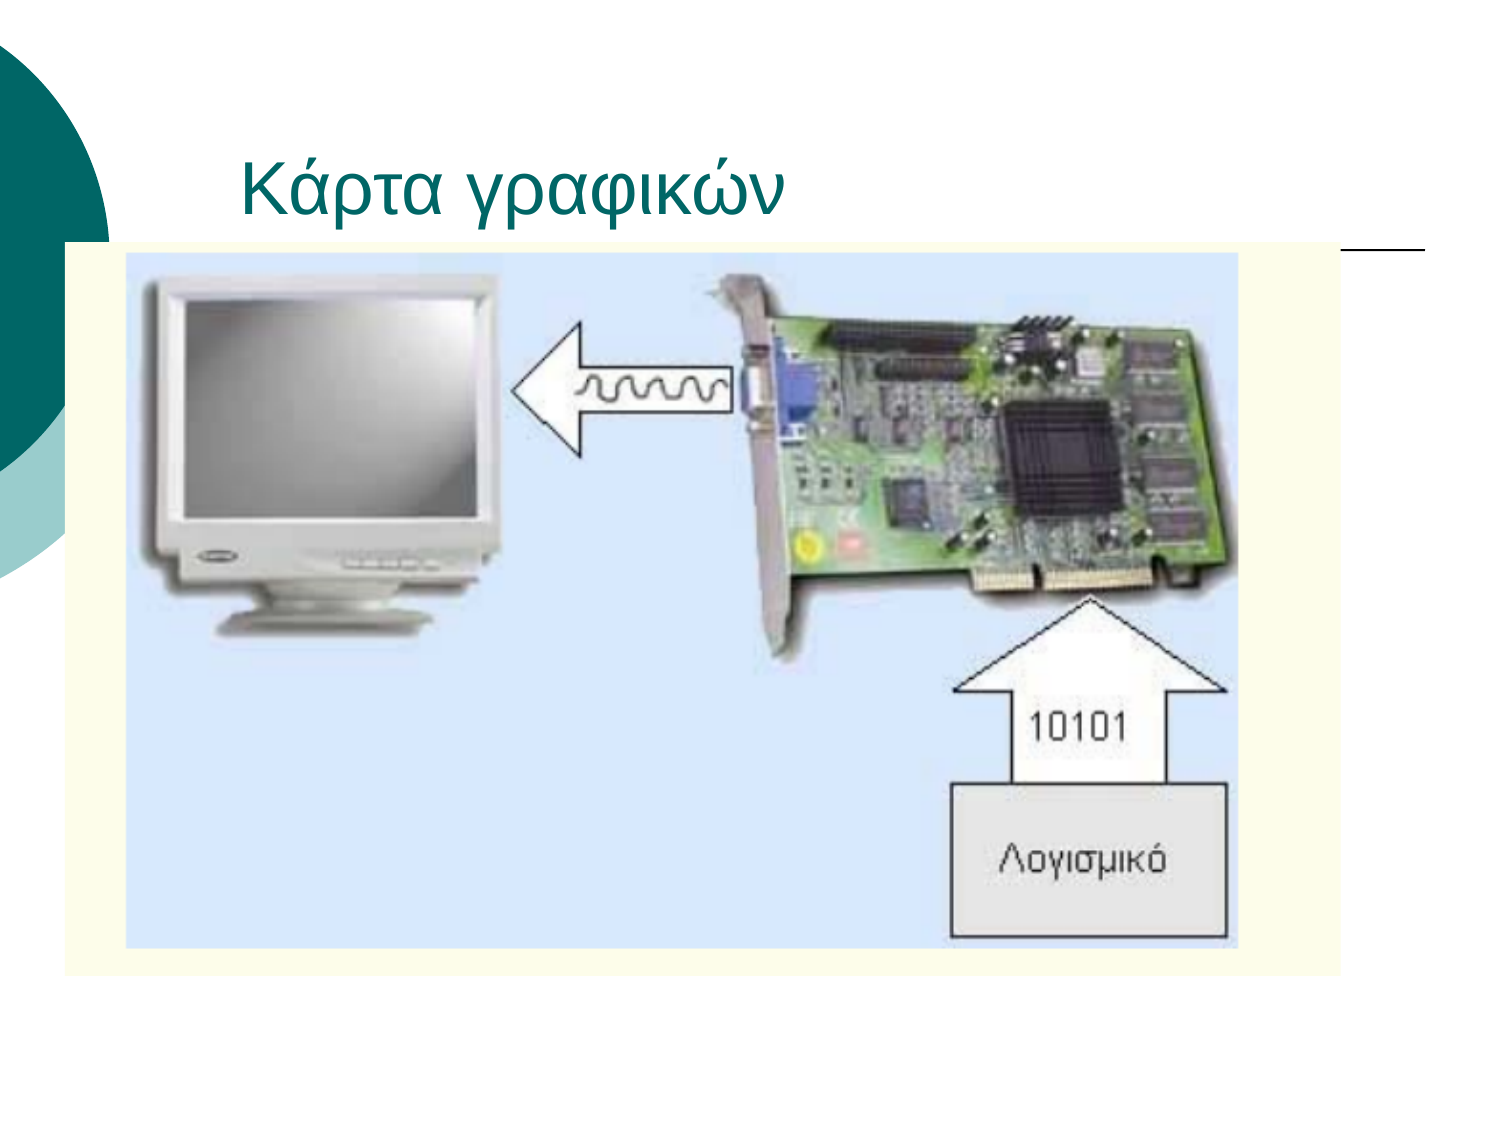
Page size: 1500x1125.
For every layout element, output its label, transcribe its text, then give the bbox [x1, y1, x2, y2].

title Κάρτα γραφικών [224, 49, 1425, 237]
picture [64, 242, 1341, 976]
